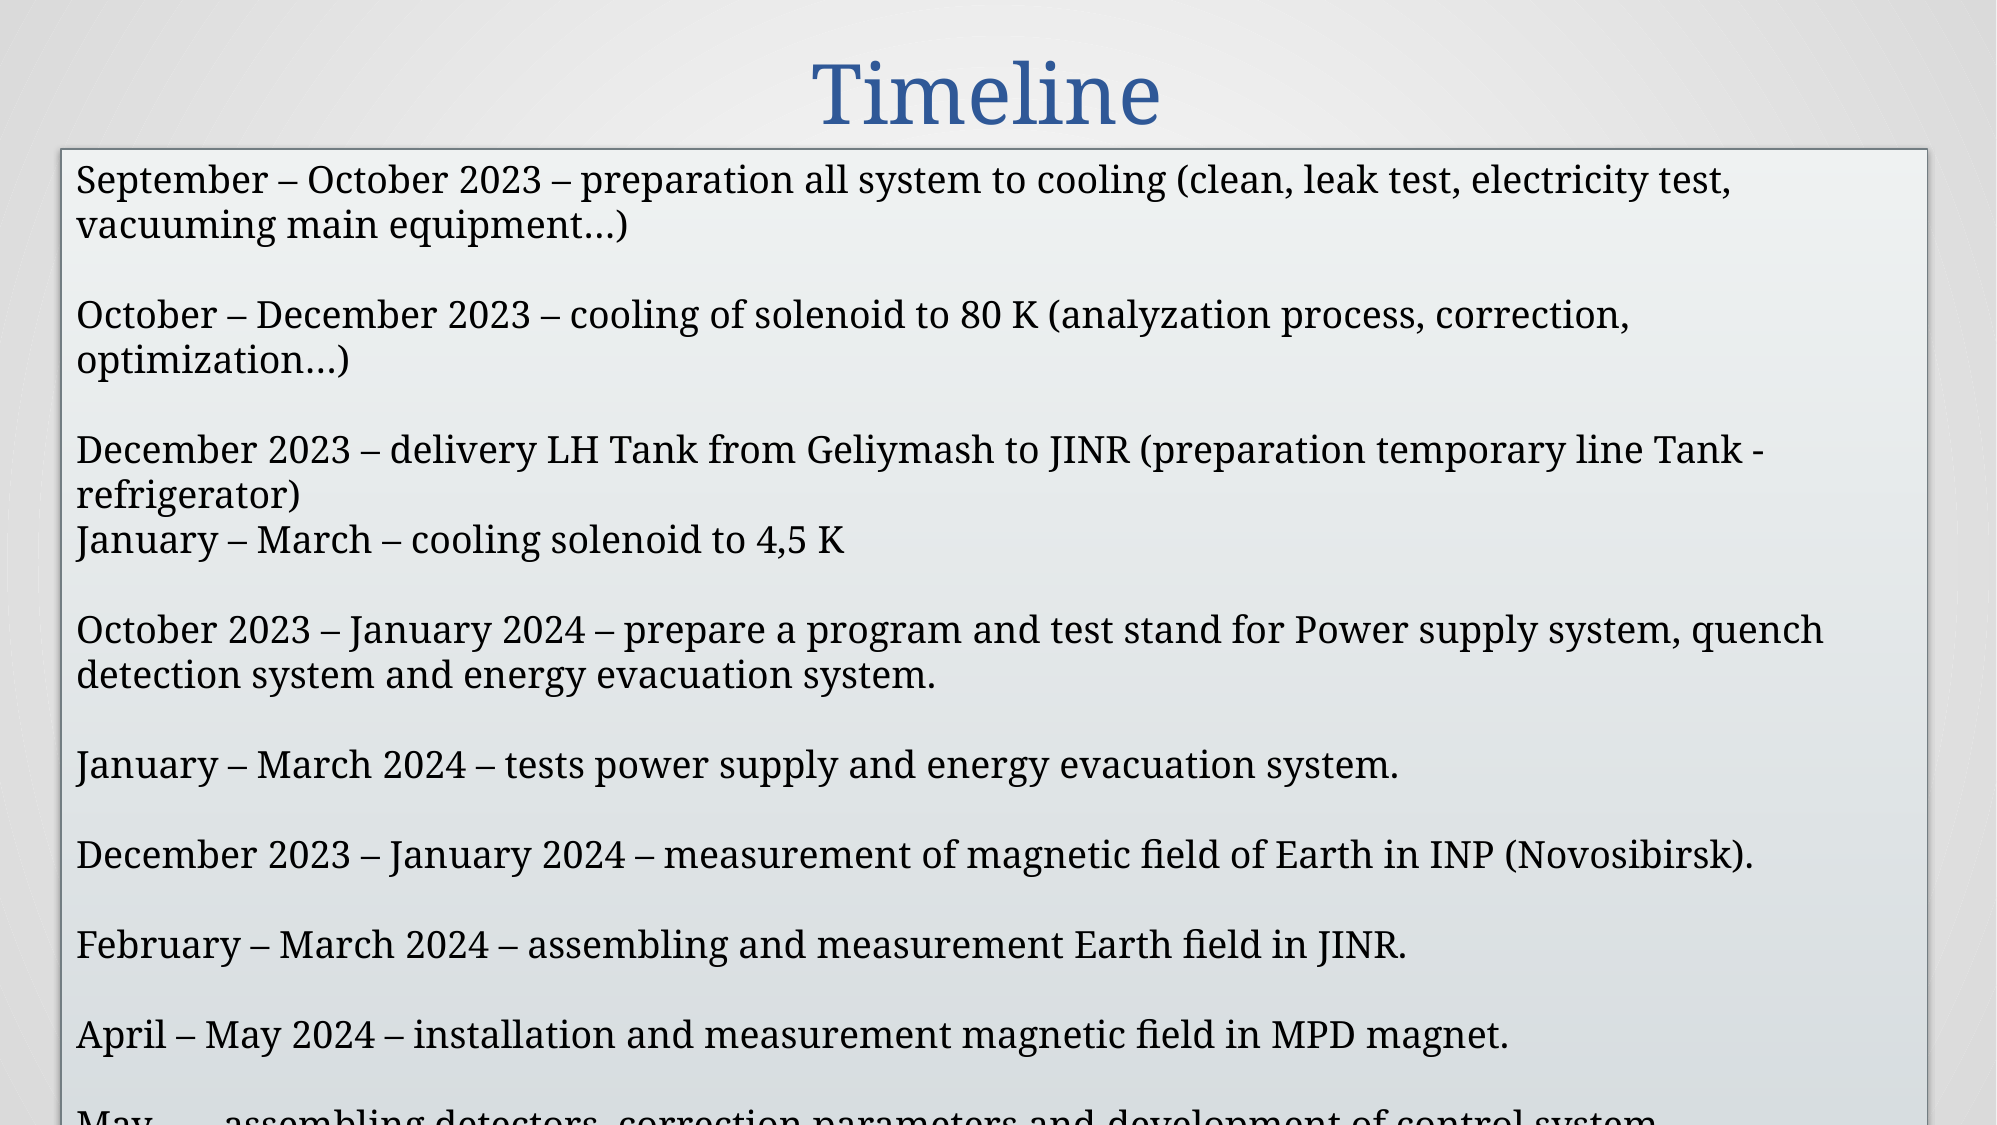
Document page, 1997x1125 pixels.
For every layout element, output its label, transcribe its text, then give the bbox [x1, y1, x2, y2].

text_box September – October 2023 – preparation all system to cooling (clean, leak test, electricity test, vacuuming main equipment…) October – December 2023 – cooling of solenoid to 80 K (analyzation process, correction, optimization…) December 2023 – delivery LH Tank from Geliymash to JINR (preparation temporary line Tank - refrigerator) January – March – cooling solenoid to 4,5 K October 2023 – January 2024 – prepare a program and test stand for Power supply system, quench detection system and energy evacuation system. January – March 2024 – tests power supply and energy evacuation system. December 2023 – January 2024 – measurement of magnetic field of Earth in INP (Novosibirsk). February – March 2024 – assembling and measurement Earth field in JINR. April – May 2024 – installation and measurement magnetic field in MPD magnet. May –… assembling detectors, correction parameters and development of control system… [60, 148, 1928, 1125]
title Timeline [88, 0, 1886, 145]
